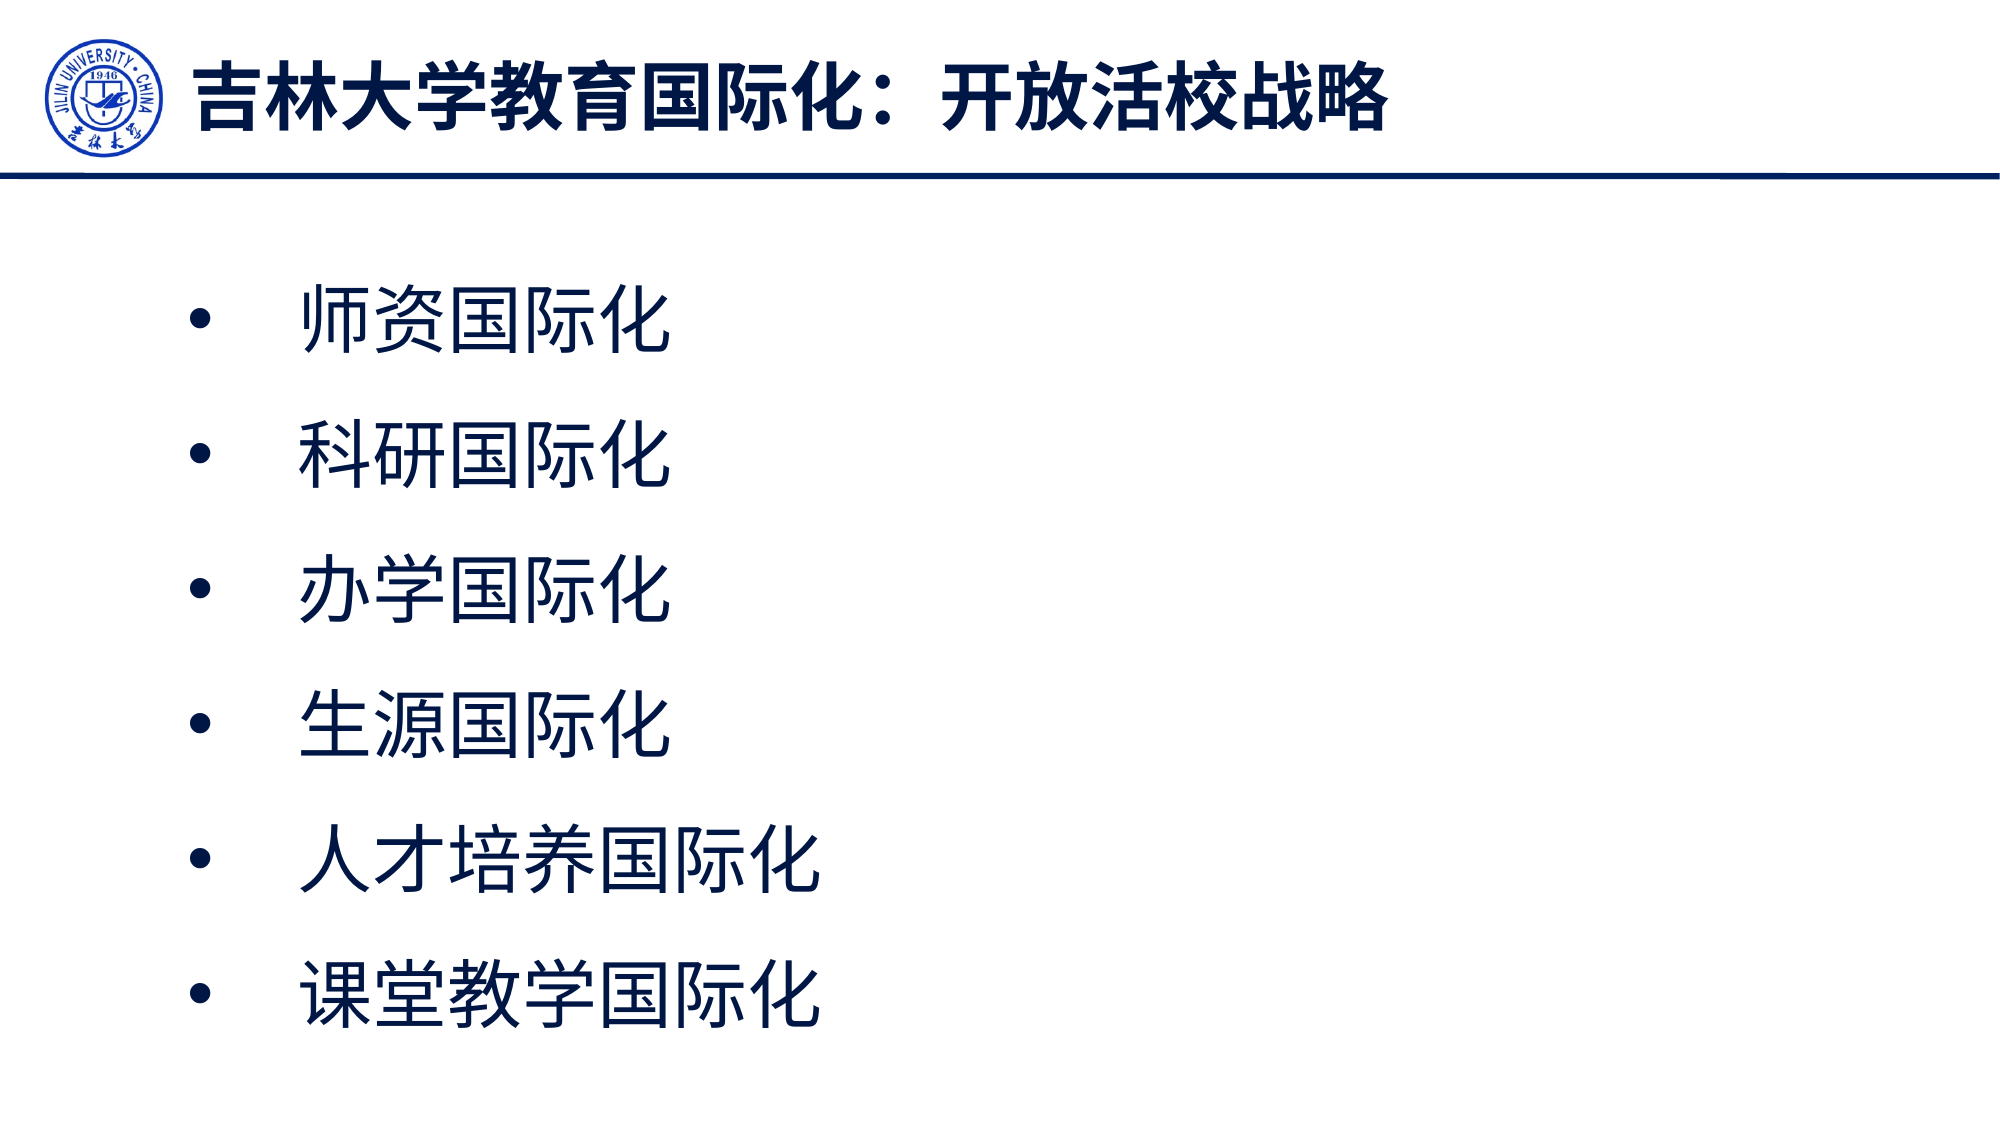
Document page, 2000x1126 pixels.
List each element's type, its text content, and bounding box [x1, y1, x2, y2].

text_box 师资国际化 科研国际化 办学国际化 生源国际化 人才培养国际化 课堂教学国际化 [172, 220, 1858, 1126]
text_box 吉林大学教育国际化：开放活校战略 [174, 42, 1450, 147]
picture [40, 34, 167, 161]
